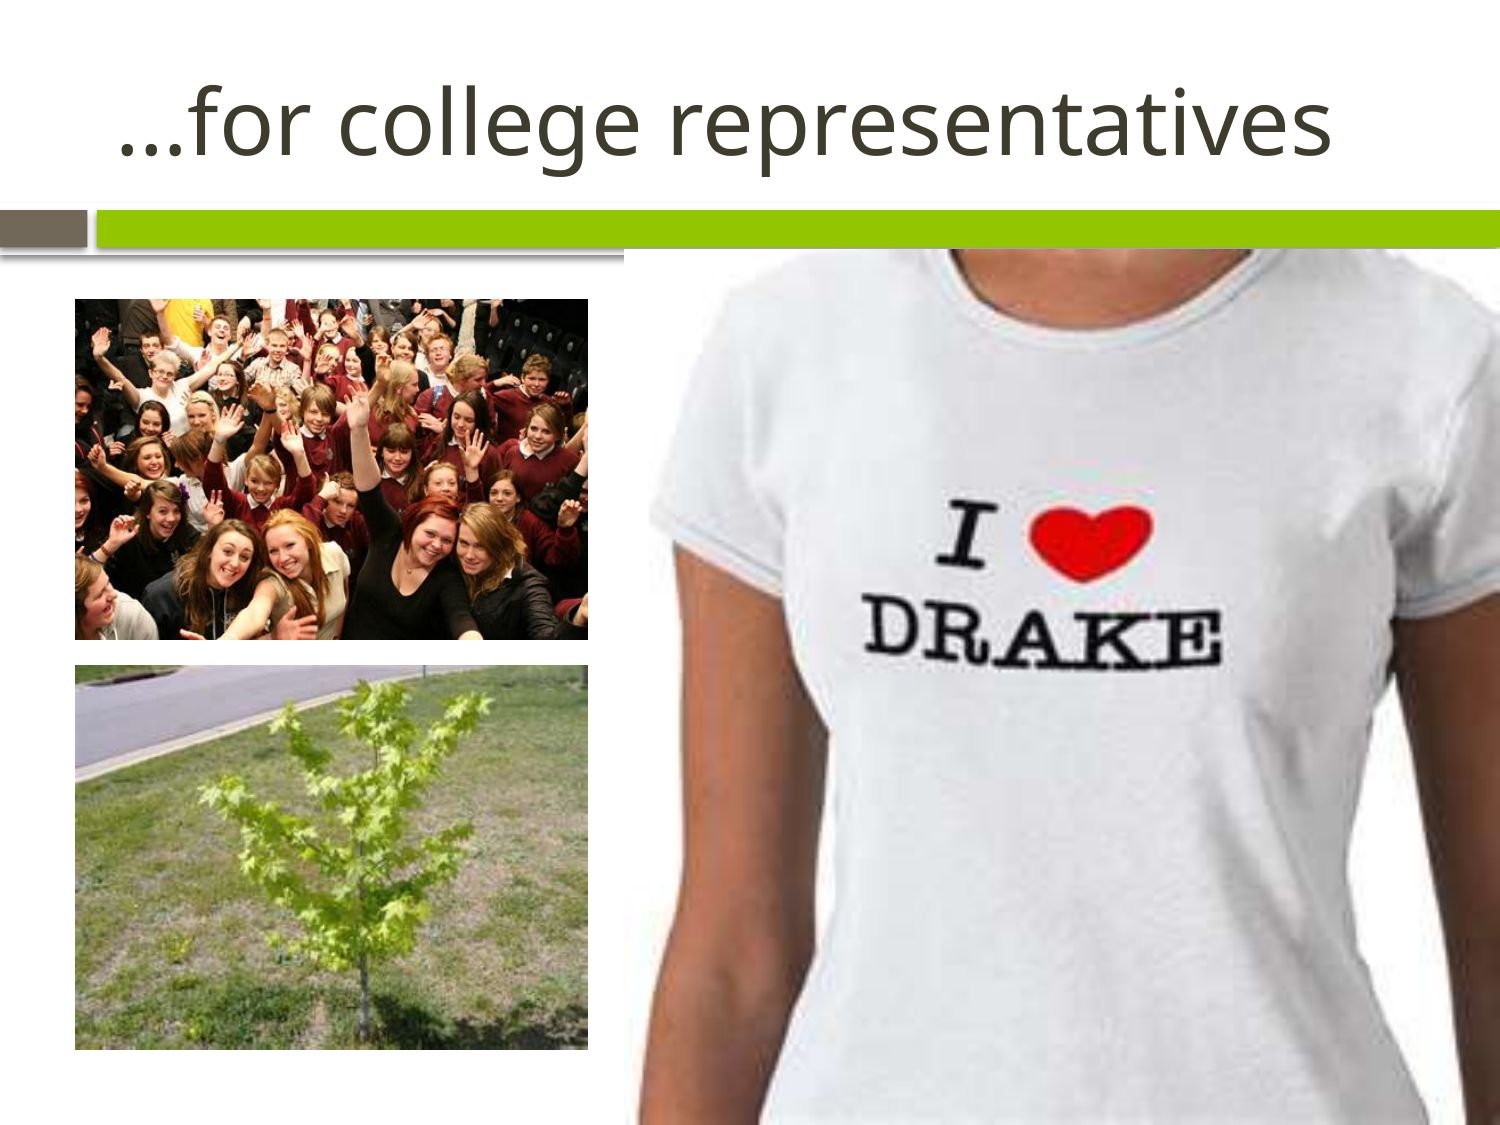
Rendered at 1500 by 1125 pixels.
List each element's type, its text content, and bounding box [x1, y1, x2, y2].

picture [74, 299, 588, 640]
picture [74, 665, 588, 1051]
title …for college representatives [100, 37, 1438, 200]
picture [624, 249, 1500, 1125]
